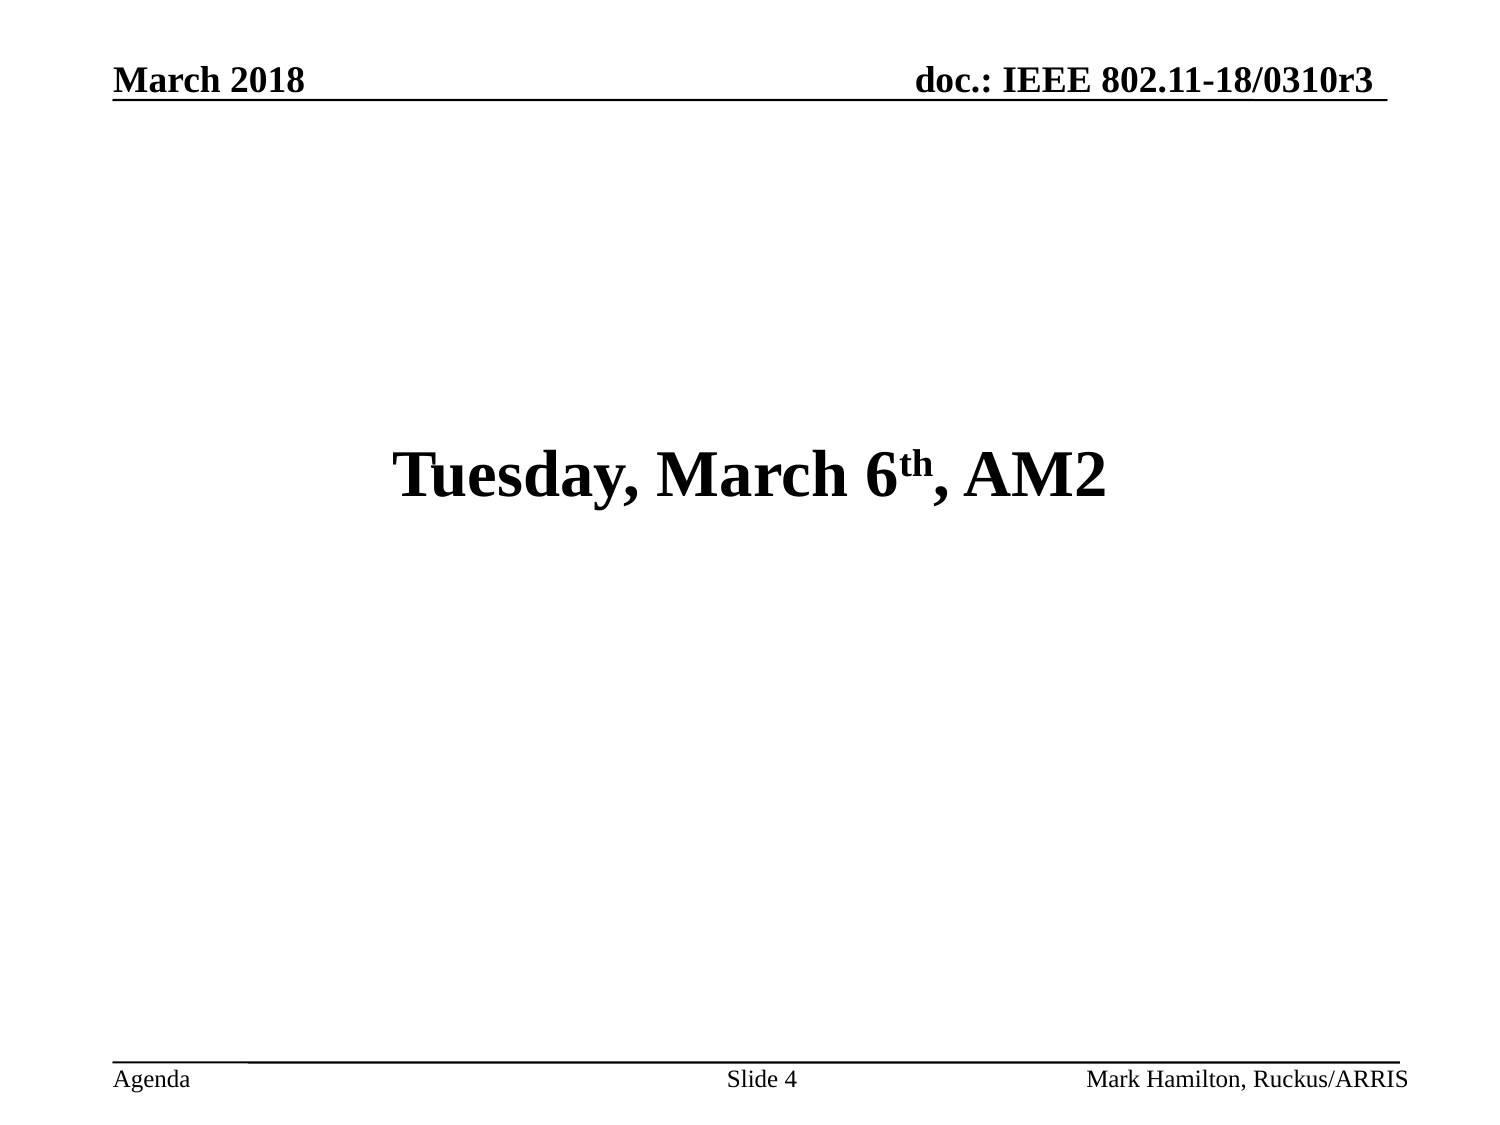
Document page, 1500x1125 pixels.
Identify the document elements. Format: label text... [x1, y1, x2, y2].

title Tuesday, March 6th, AM2 [112, 349, 1388, 591]
